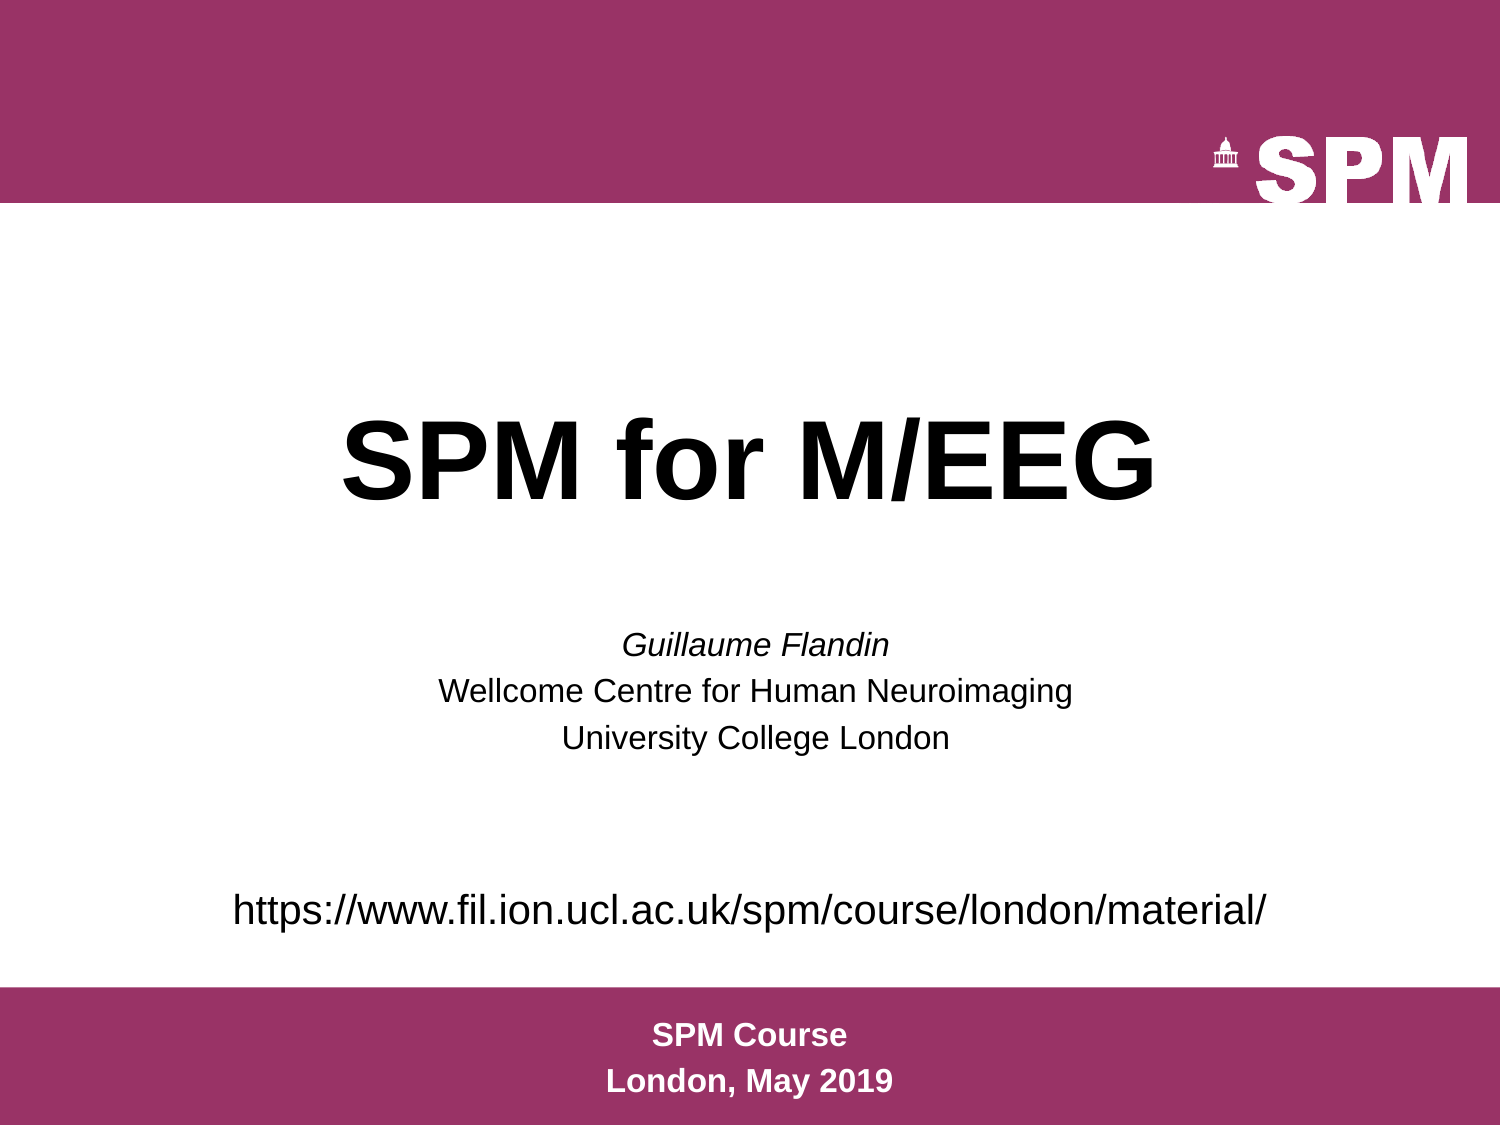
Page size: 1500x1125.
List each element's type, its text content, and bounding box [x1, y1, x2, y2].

text_box Guillaume Flandin Wellcome Centre for Human Neuroimaging University College London [74, 615, 1438, 775]
text_box https://www.fil.ion.ucl.ac.uk/spm/course/london/material/ [217, 875, 1283, 940]
picture [0, 0, 1500, 248]
title SPM for M/EEG [112, 333, 1388, 575]
text_box SPM Course London, May 2019 [0, 987, 1500, 1125]
